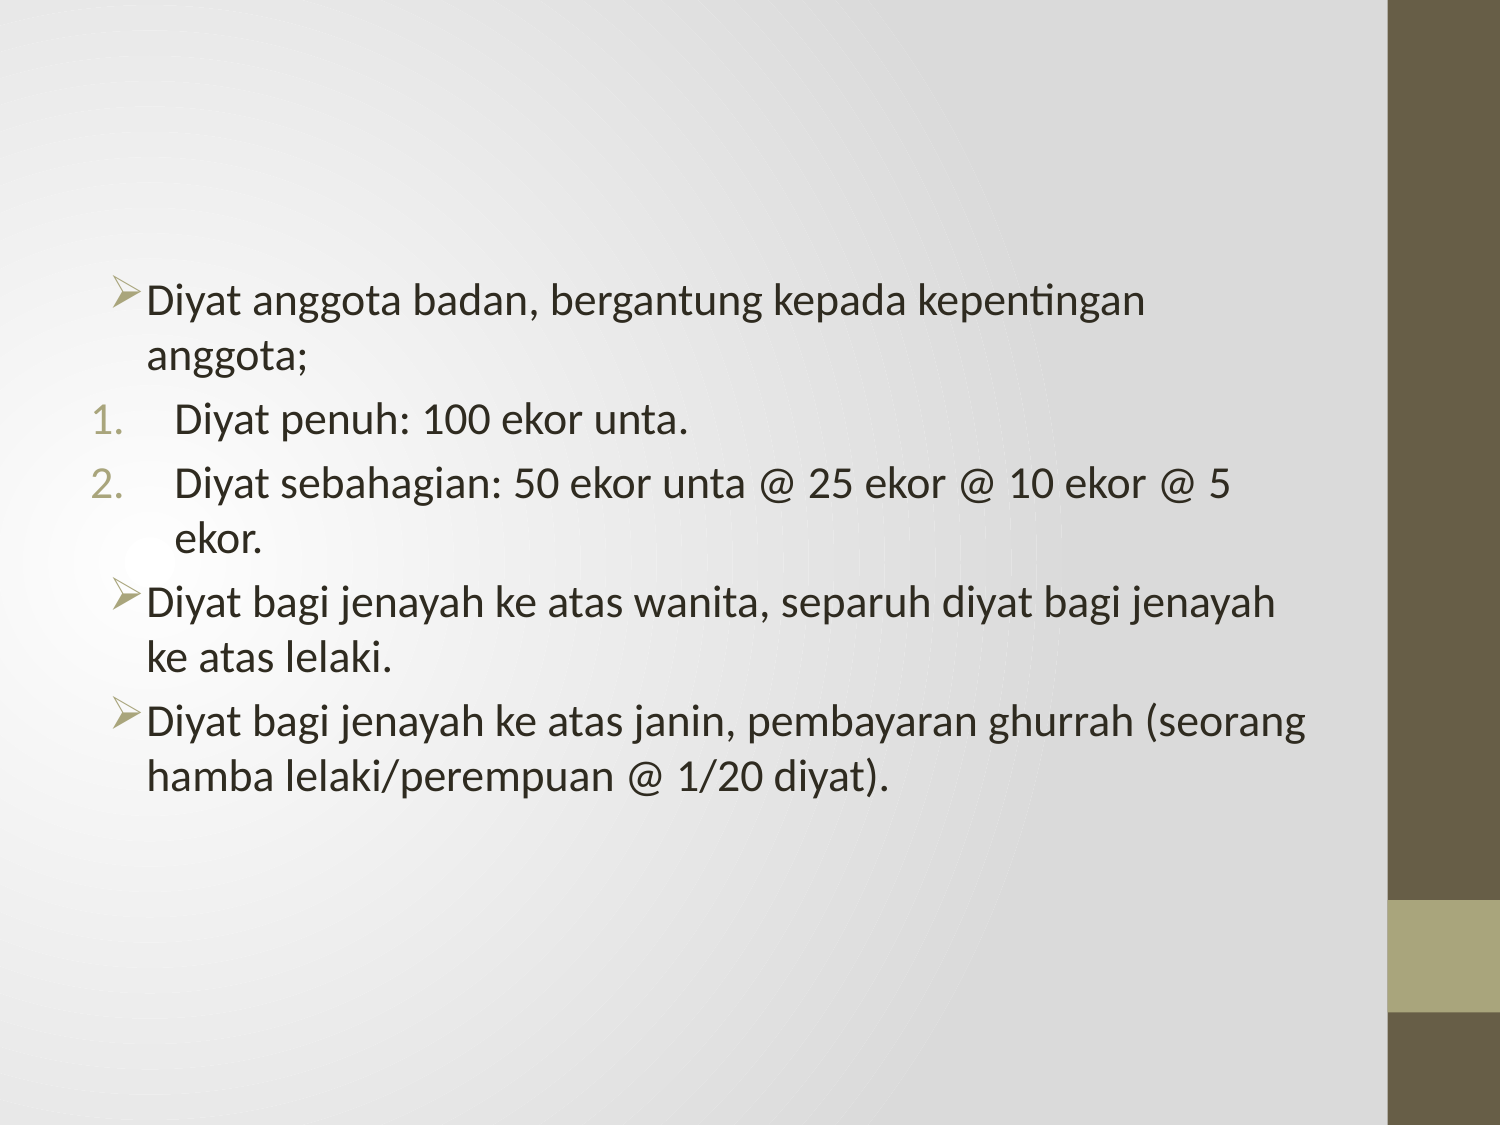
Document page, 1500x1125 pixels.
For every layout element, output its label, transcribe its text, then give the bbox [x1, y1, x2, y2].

list Diyat anggota badan, bergantung kepada kepentingan anggota; Diyat penuh: 100 ekor unta. Diyat sebahagian: 50 ekor unta @ 25 ekor @ 10 ekor @ 5 ekor. Diyat bagi jenayah ke atas wanita, separuh diyat bagi jenayah ke atas lelaki. Diyat bagi jenayah ke atas janin, pembayaran ghurrah (seorang hamba lelaki/perempuan @ 1/20 diyat). [75, 262, 1325, 1050]
